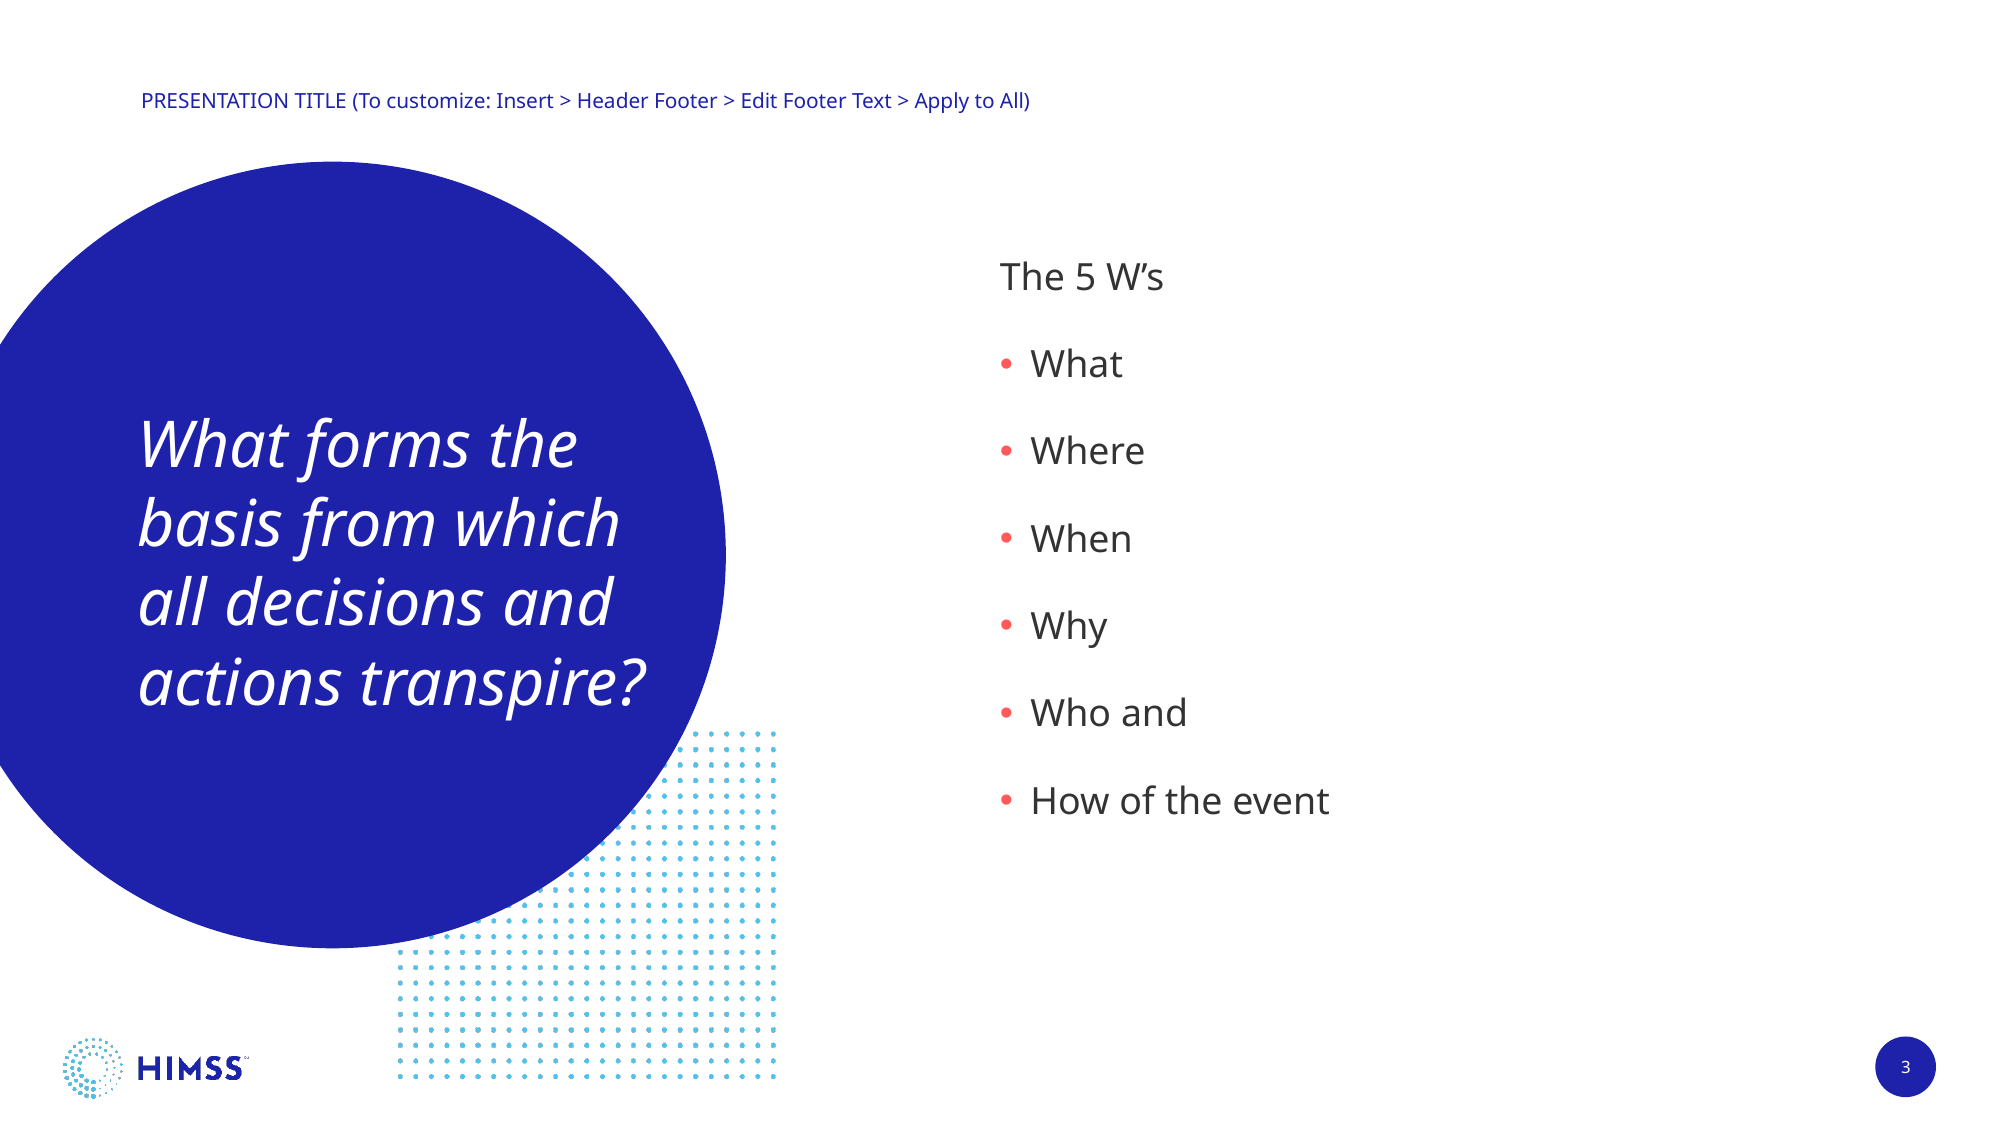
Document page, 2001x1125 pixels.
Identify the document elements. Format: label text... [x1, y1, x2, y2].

title What forms the basis from which all decisions and actions transpire? [137, 389, 647, 735]
text_box The 5 W’s What Where When Why Who and How of the event [999, 237, 1875, 909]
picture [41, 1014, 270, 1122]
picture [395, 728, 778, 1086]
slide_number 3 [1863, 1048, 1948, 1086]
footer PRESENTATION TITLE (To customize: Insert > Header Footer > Edit Footer Text > Apply to All) [140, 70, 1875, 131]
